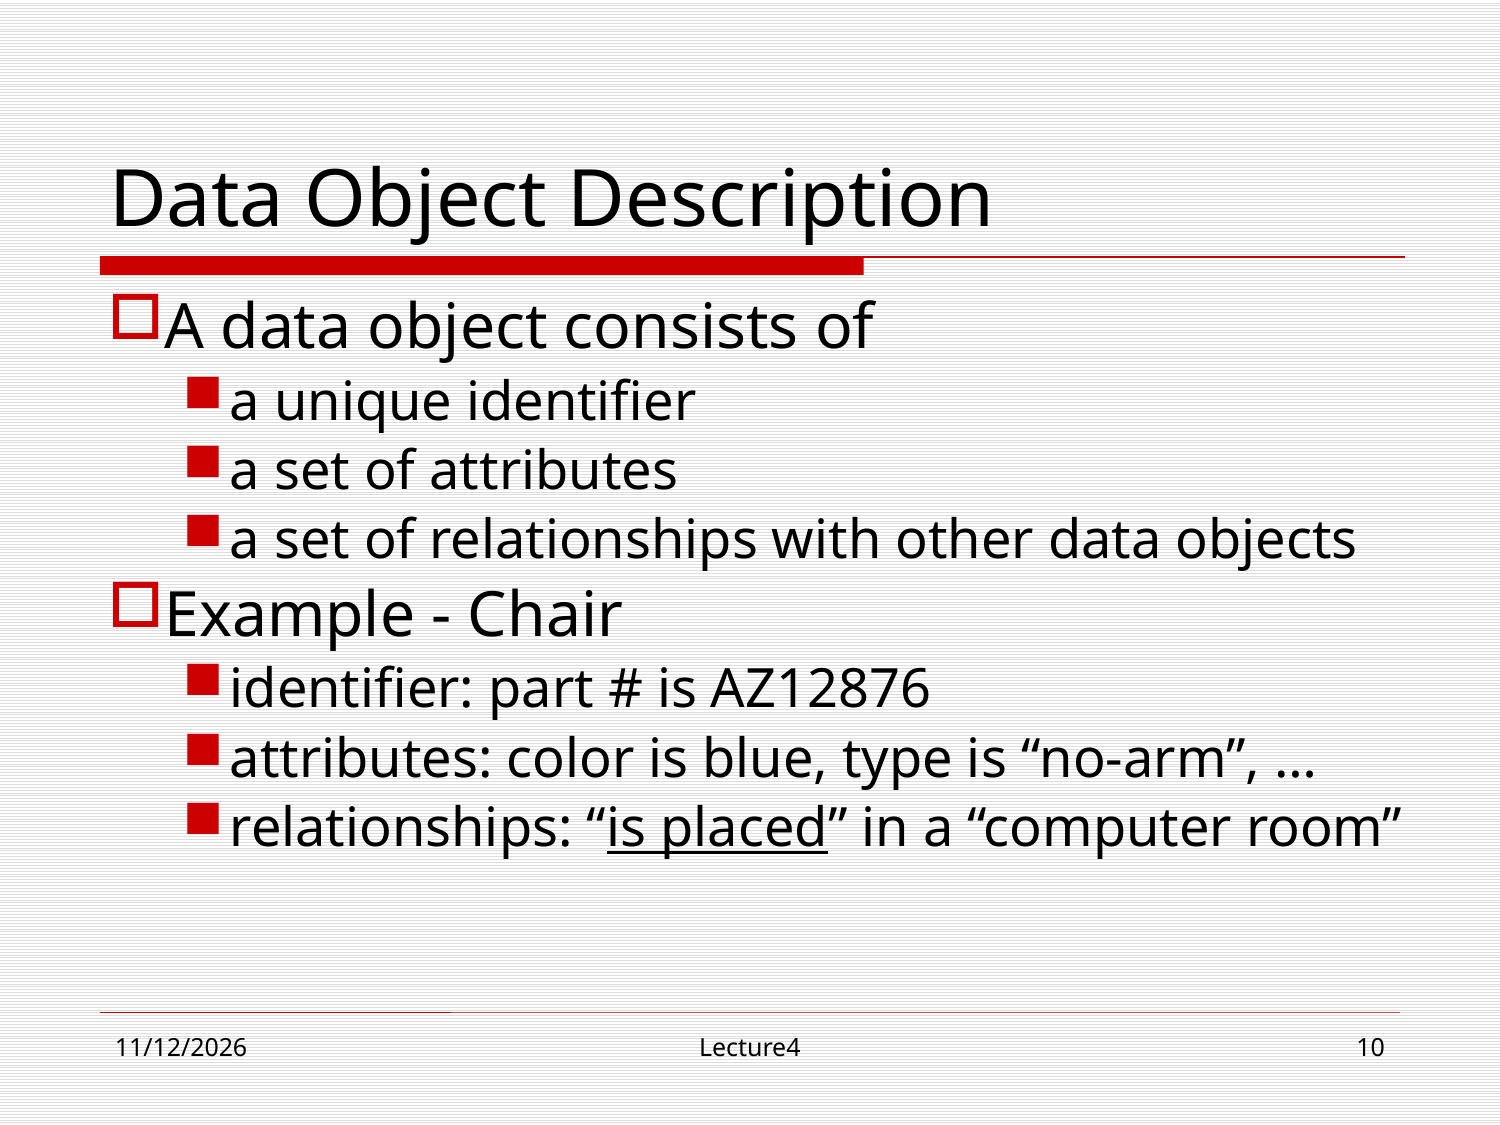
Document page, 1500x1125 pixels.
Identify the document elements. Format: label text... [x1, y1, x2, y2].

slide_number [99, 1024, 426, 1103]
slide_number 10 [1074, 1024, 1401, 1103]
footer Lecture4 [512, 1024, 988, 1103]
list A data object consists of a unique identifier a set of attributes a set of relationships with other data objects Example - Chair identifier: part # is AZ12876 attributes: color is blue, type is “no-arm”, … relationships: “is placed” in a “computer room” [92, 287, 1463, 988]
title Data Object Description [94, 50, 1407, 250]
